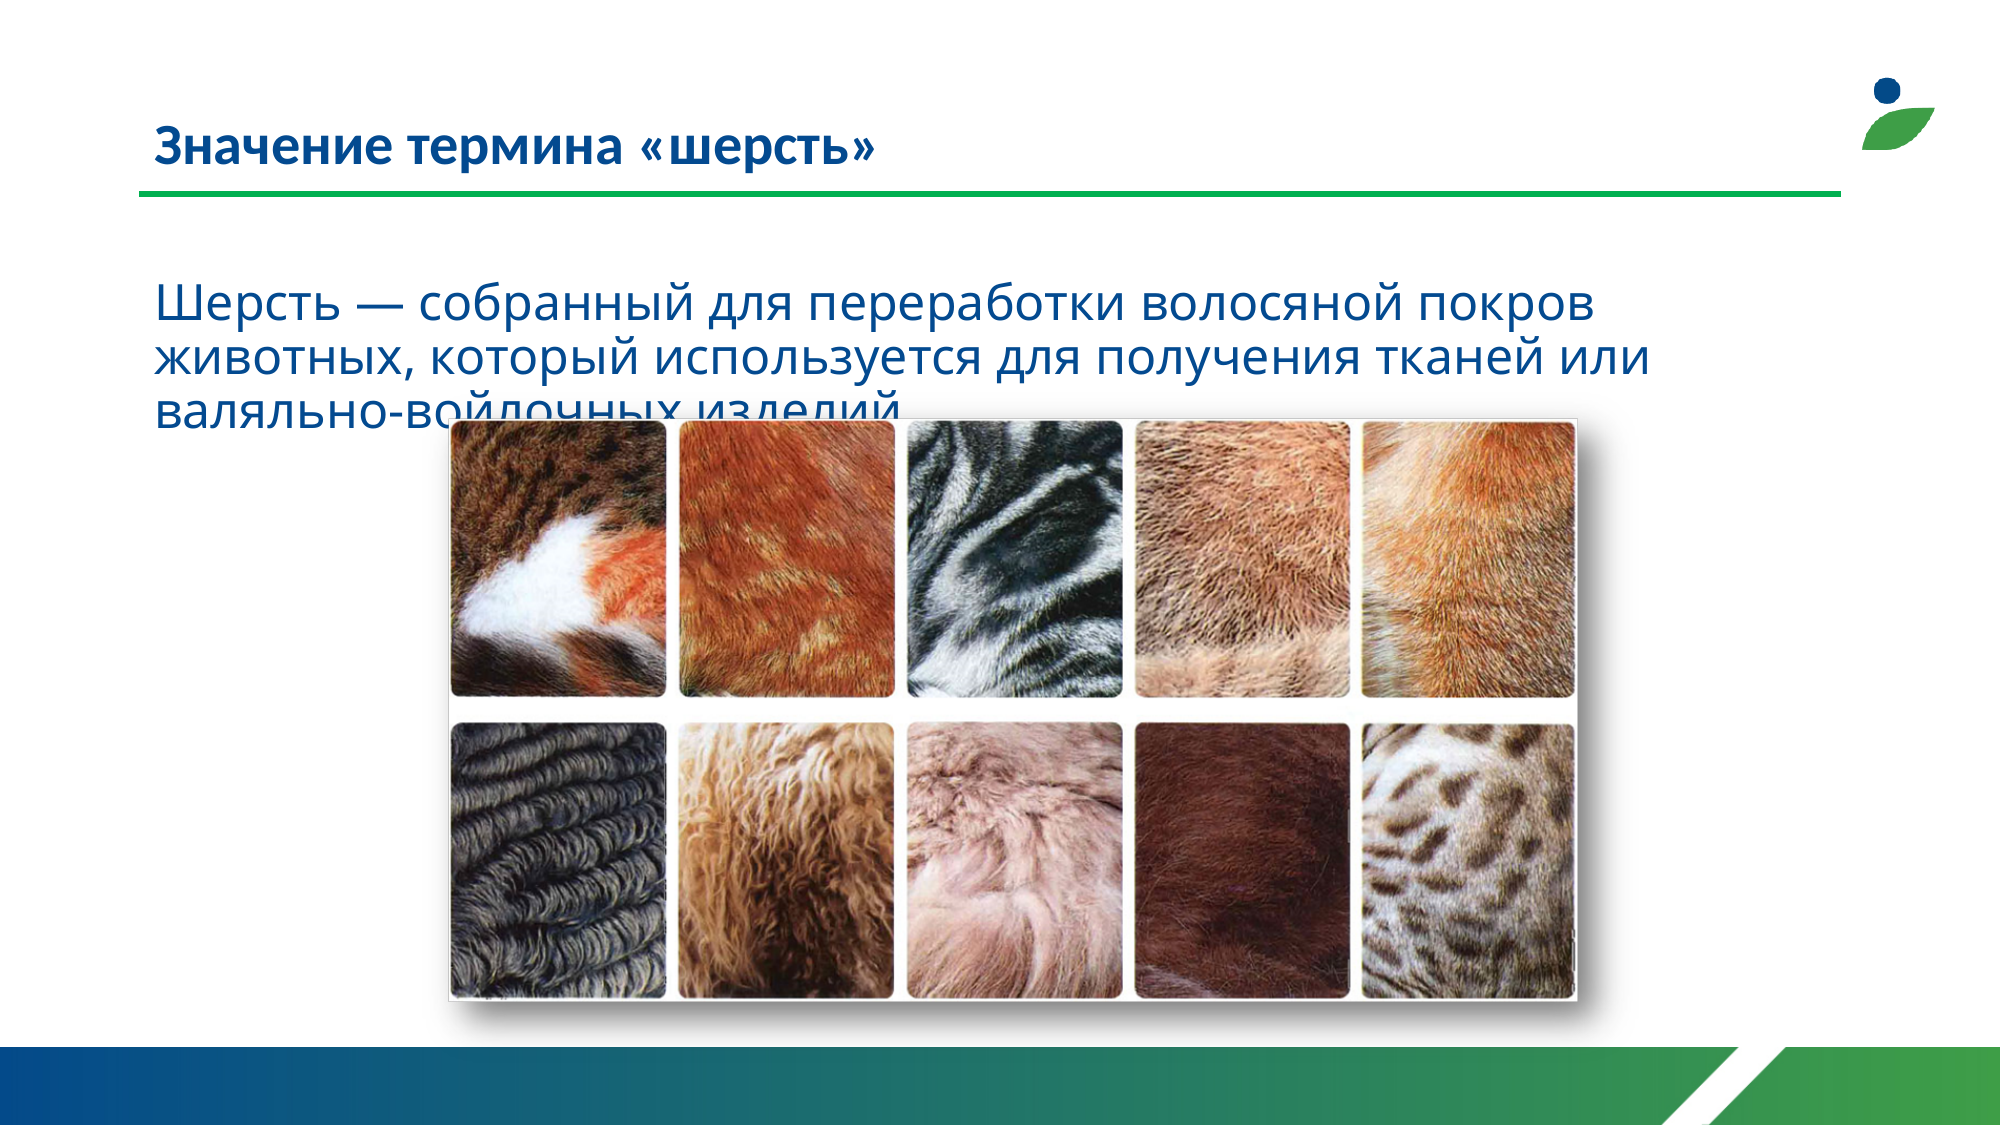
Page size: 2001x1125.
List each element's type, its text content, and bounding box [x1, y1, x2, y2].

picture [0, 385, 2000, 1125]
picture [1840, 53, 1952, 175]
list Шерсть — собранный для переработки волосяной покров животных, который используется для получения тканей или валяльно-войлочных изделий. [139, 270, 1865, 984]
title Значение термина «шерсть» [139, 59, 1783, 185]
